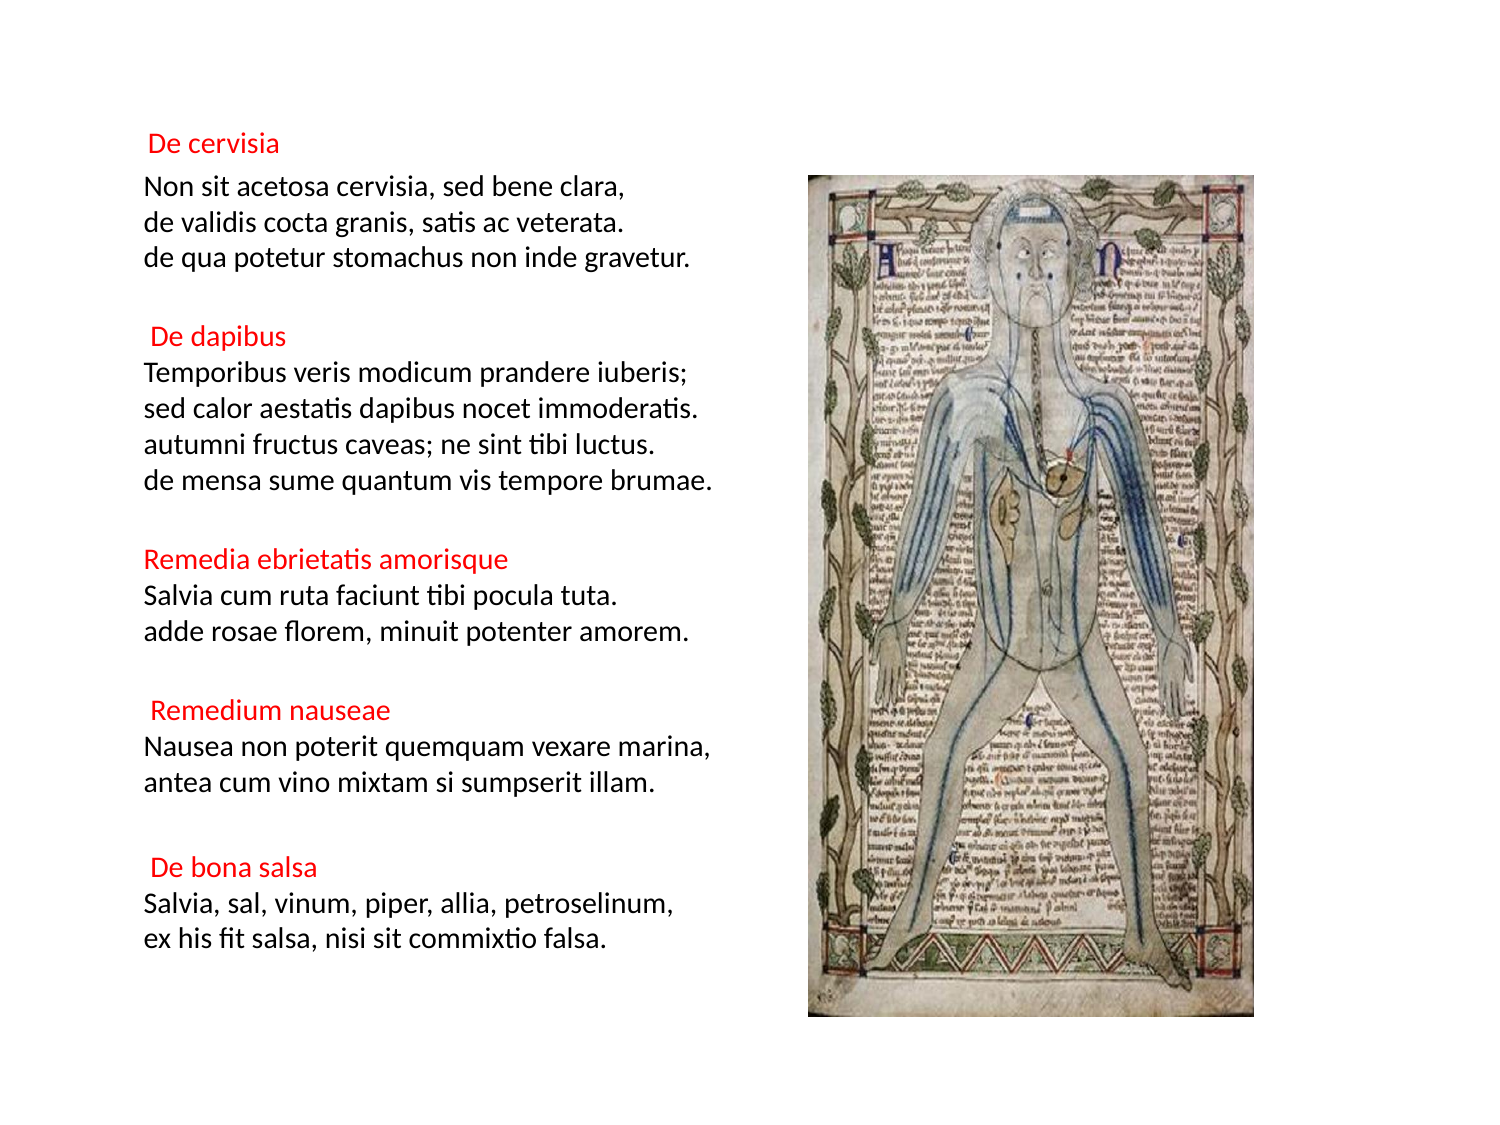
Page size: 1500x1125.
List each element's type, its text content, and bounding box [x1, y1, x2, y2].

picture [808, 175, 1255, 1018]
text_box De cervisia Non sit acetosa cervisia, sed bene clara, de validis cocta granis, satis ac veterata. de qua potetur stomachus non inde gravetur. De dapibus Temporibus veris modicum prandere iuberis; sed calor aestatis dapibus nocet immoderatis. autumni fructus caveas; ne sint tibi luctus. de mensa sume quantum vis tempore brumae. Remedia ebrietatis amorisque Salvia cum ruta faciunt tibi pocula tuta. adde rosae florem, minuit potenter amorem. Remedium nauseae Nausea non poterit quemquam vexare marina, antea cum vino mixtam si sumpserit illam. De bona salsa Salvia, sal, vinum, piper, allia, petroselinum, ex his fit salsa, nisi sit commixtio falsa. [75, 82, 1425, 1005]
